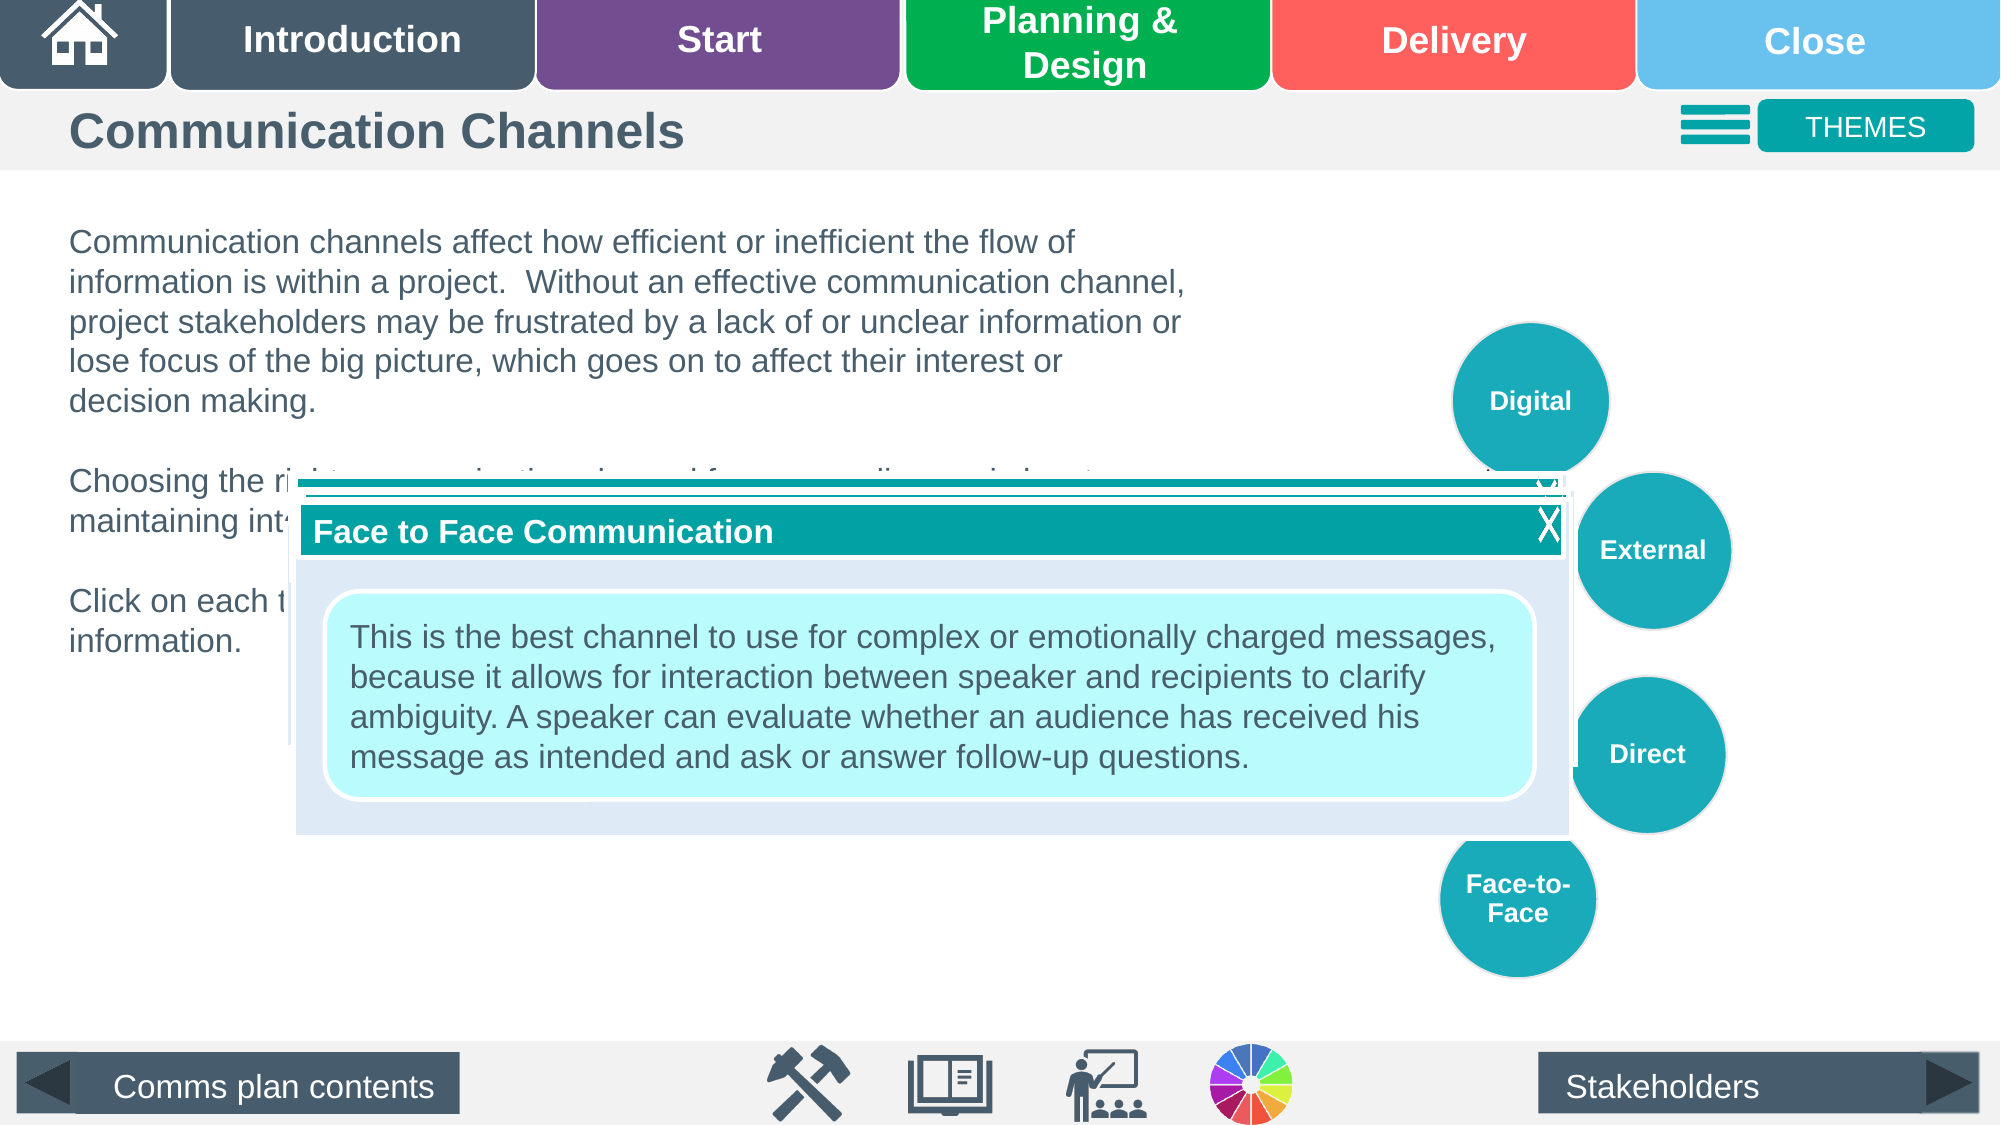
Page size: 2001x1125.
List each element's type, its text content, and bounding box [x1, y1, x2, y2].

text_box [54, 787, 1945, 1125]
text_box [290, 472, 1569, 522]
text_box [1243, 295, 1999, 1006]
text_box Communication channels affect how efficient or inefficient the flow of information is within a project. Without an effective communication channel, project stakeholders may be frustrated by a lack of or unclear information or lose focus of the big picture, which goes on to affect their interest or decision making. Choosing the right communication channel for your audiences is key to maintaining interest in your project. Click on each type of communication in the diagram on the left to see more information. [54, 212, 1205, 787]
text_box Comms plan contents [98, 1057, 462, 1113]
picture [1204, 1042, 1300, 1125]
text_box Stakeholders [1550, 1057, 1925, 1113]
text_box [290, 748, 1569, 839]
picture [35, 0, 124, 76]
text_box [285, 522, 293, 748]
text_box [1205, 212, 1945, 471]
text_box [293, 499, 1572, 837]
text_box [298, 488, 1576, 765]
text_box Communication Channels [54, 91, 1409, 167]
